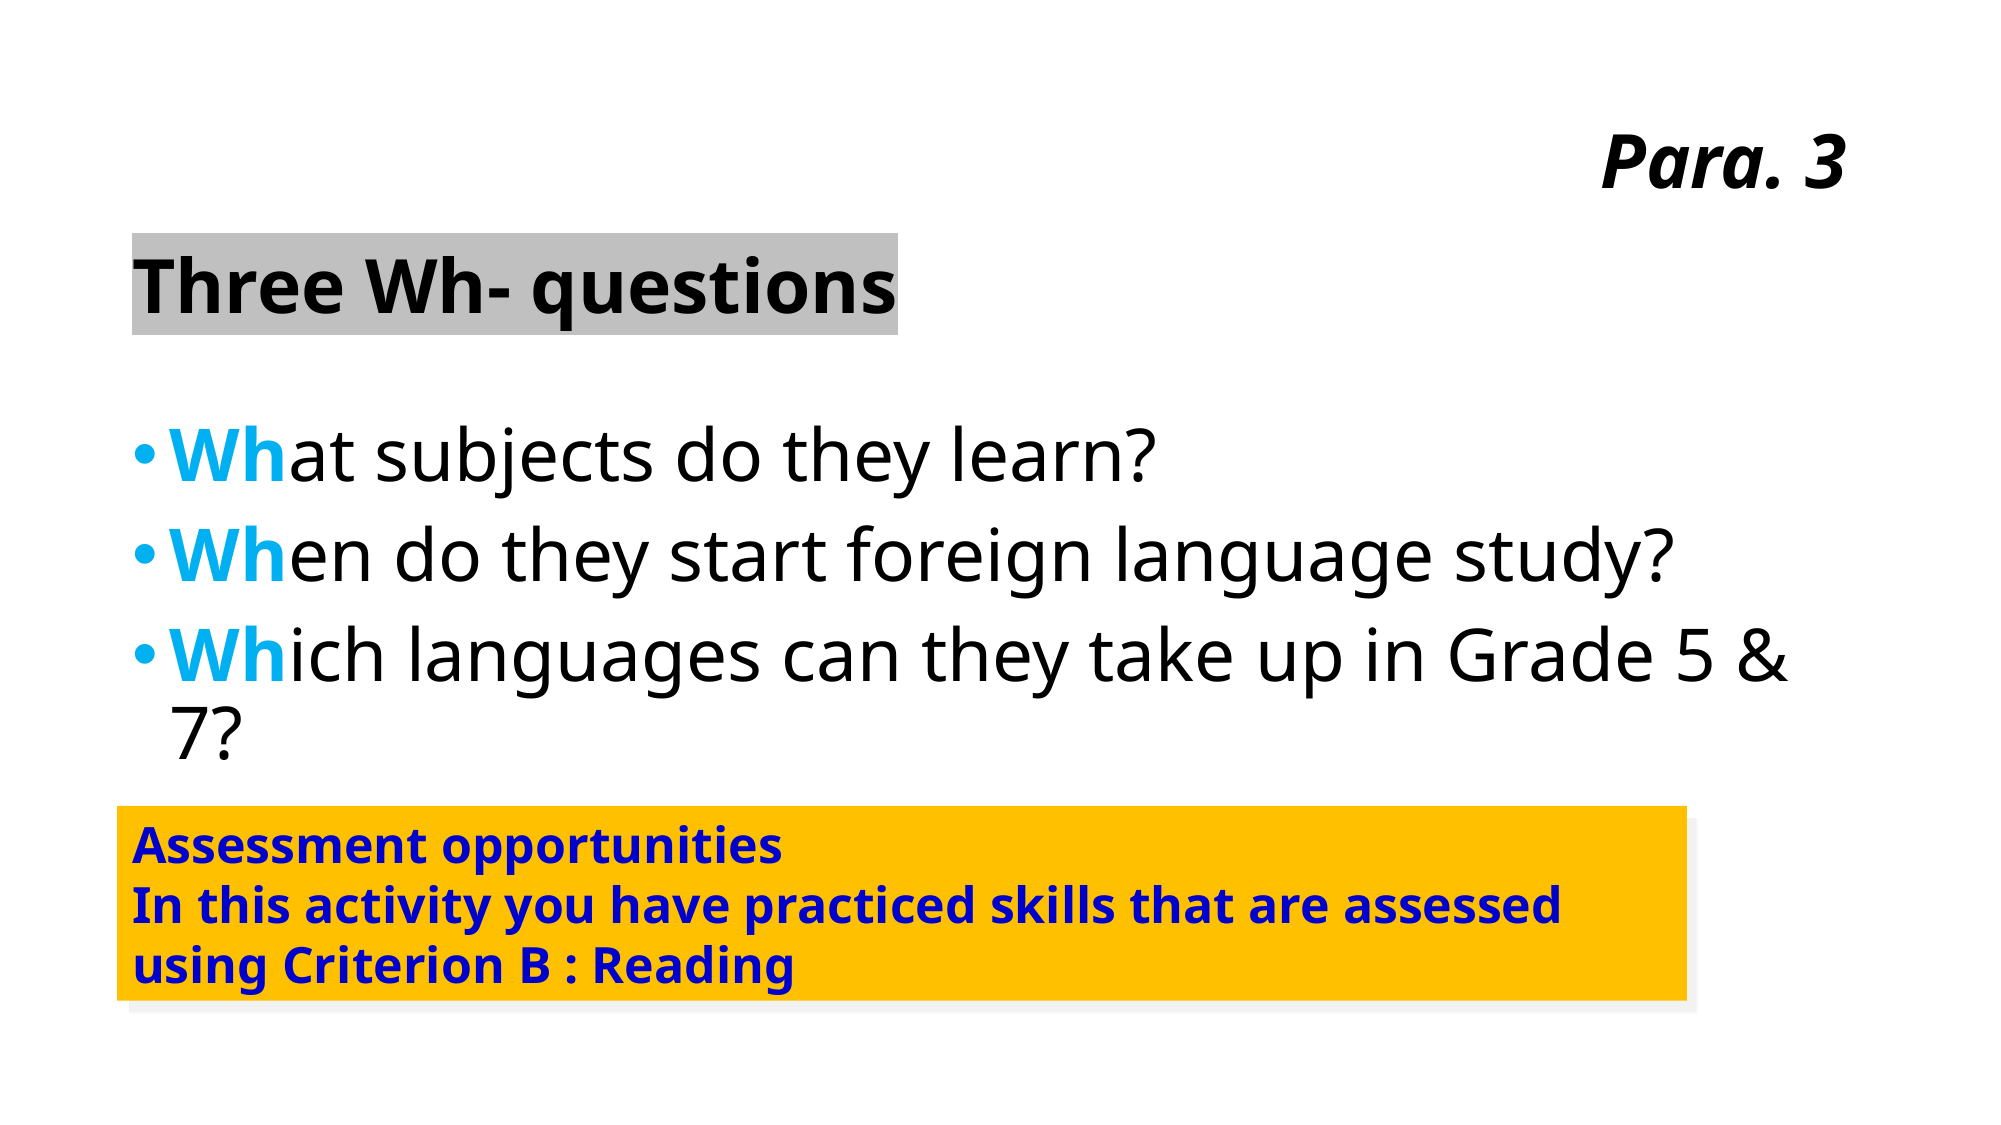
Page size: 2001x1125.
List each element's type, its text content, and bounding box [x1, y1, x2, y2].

text_box Para. 3 [137, 55, 1863, 273]
text_box Three Wh- questions [117, 180, 1843, 398]
list What subjects do they learn? When do they start foreign language study? Which languages can they take up in Grade 5 & 7? [117, 411, 1843, 1125]
text_box Assessment opportunities In this activity you have practiced skills that are assessed using Criterion B : Reading [117, 805, 1687, 1001]
